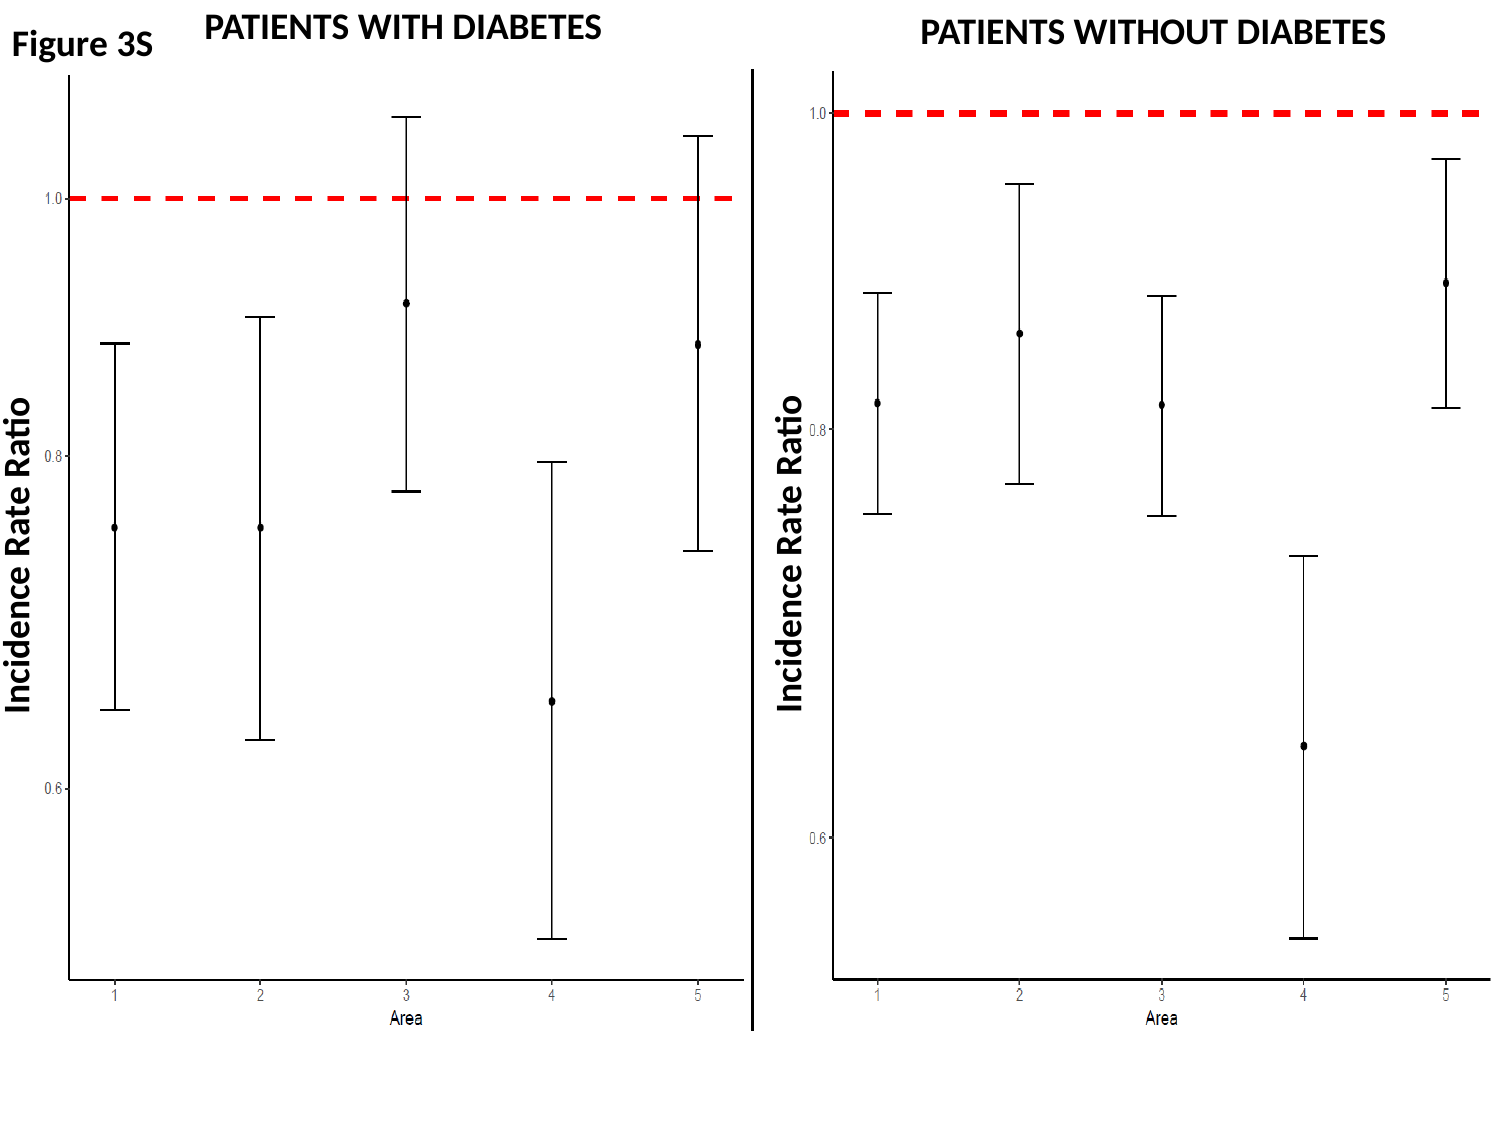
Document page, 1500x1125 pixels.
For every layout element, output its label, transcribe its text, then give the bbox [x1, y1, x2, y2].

text_box Incidence Rate Ratio [756, 309, 807, 729]
picture [38, 69, 754, 1031]
text_box Figure 3S [0, 11, 230, 72]
text_box PATIENTS WITH DIABETES [142, 0, 665, 55]
picture [807, 66, 1495, 1030]
text_box Incidence Rate Ratio [0, 310, 38, 730]
text_box PATIENTS WITHOUT DIABETES [892, 0, 1415, 60]
